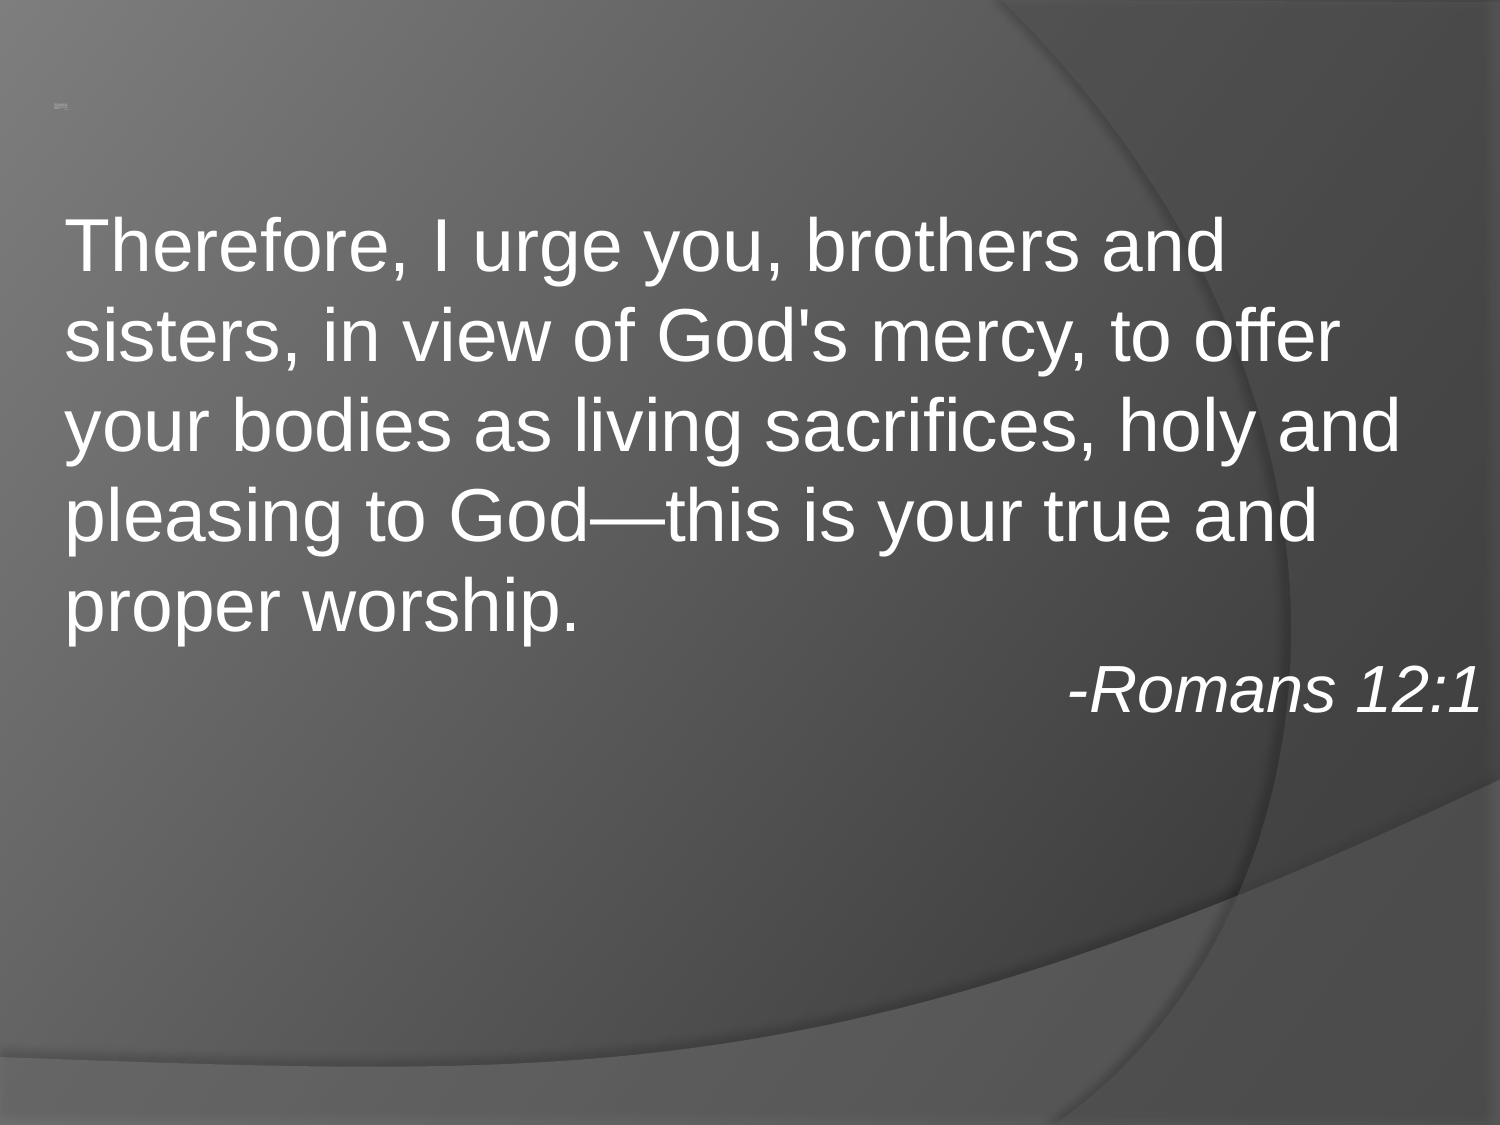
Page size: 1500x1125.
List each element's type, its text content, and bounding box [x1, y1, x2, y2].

text_box Therefore, I urge you, brothers and sisters, in view of God's mercy, to offer your bodies as living sacrifices, holy and pleasing to God—this is your true and proper worship. -Romans 12:1 [50, 98, 1500, 824]
